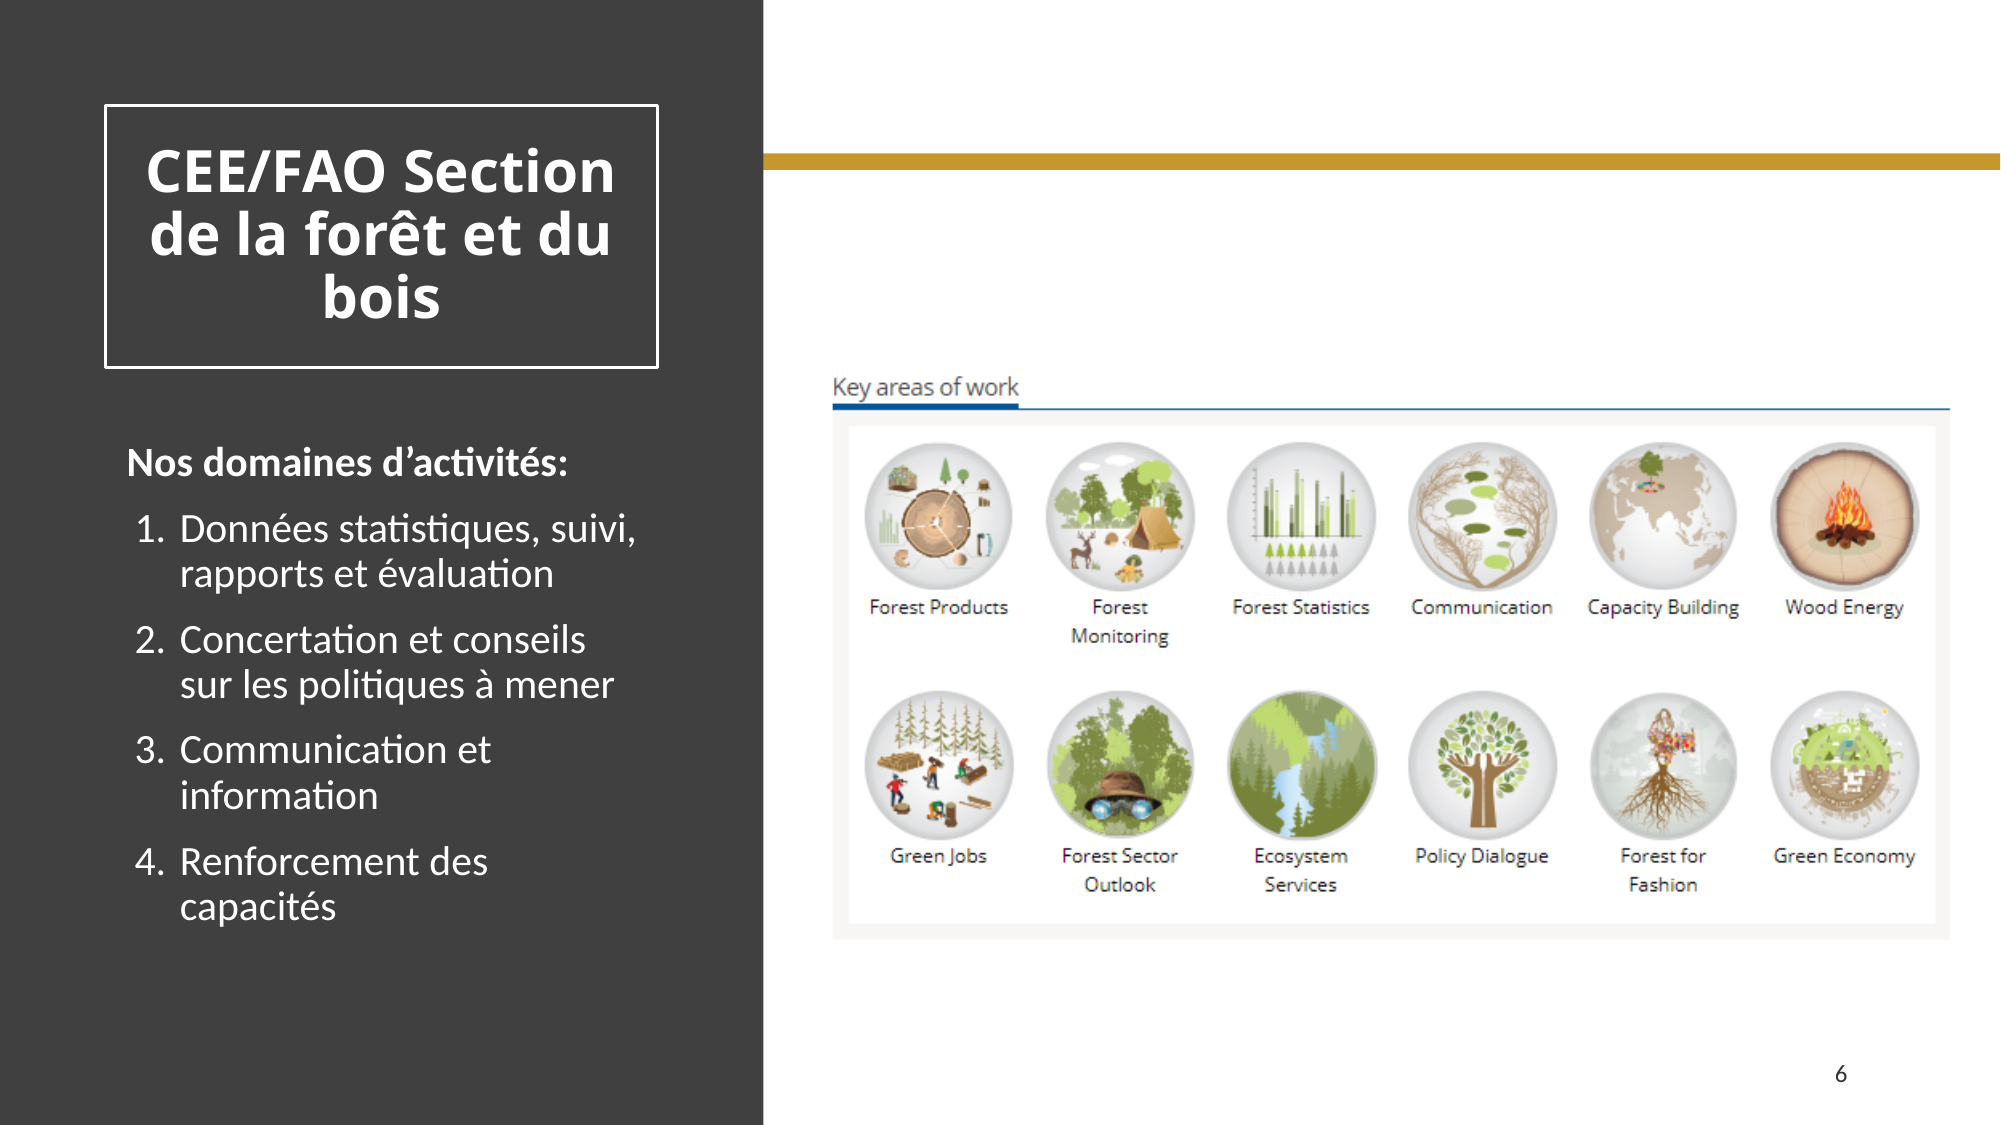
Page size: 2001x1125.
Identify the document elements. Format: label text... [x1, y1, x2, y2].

picture [824, 367, 1976, 956]
slide_number 6 [1687, 1042, 1863, 1103]
text_box Nos domaines d’activités: Données statistiques, suivi, rapports et évaluation Concertation et conseils sur les politiques à mener Communication et information Renforcement des capacités [105, 432, 658, 993]
text_box CEE/FAO Section de la forêt et du bois [105, 105, 658, 368]
text_box [0, 0, 764, 1125]
